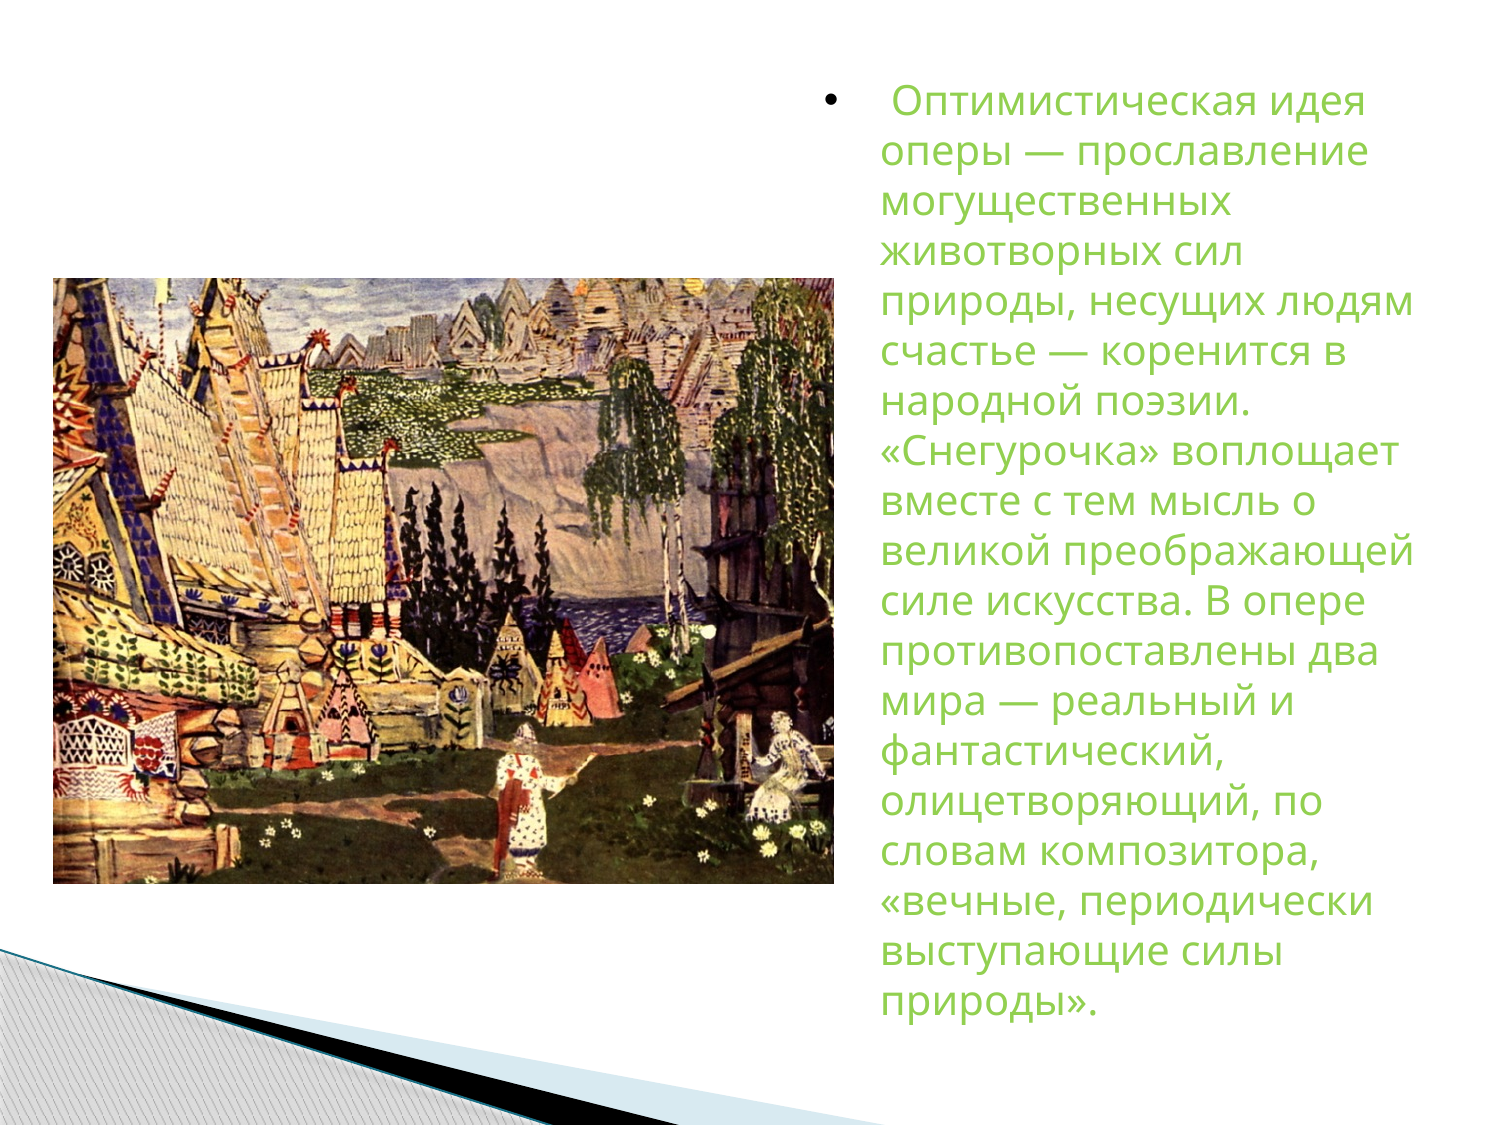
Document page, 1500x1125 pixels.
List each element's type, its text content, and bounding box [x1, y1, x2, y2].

picture [52, 278, 834, 884]
text_box Оптимистическая идея оперы — прославление могущественных животворных сил природы, несущих людям счастье — коренится в народной поэзии. «Снегурочка» воплощает вместе с тем мысль о великой преображающей силе искусства. В опере противопоставлены два мира — реальный и фантастический, олицетворяющий, по словам композитора, «вечные, периодически выступающие силы природы». [809, 66, 1434, 1047]
